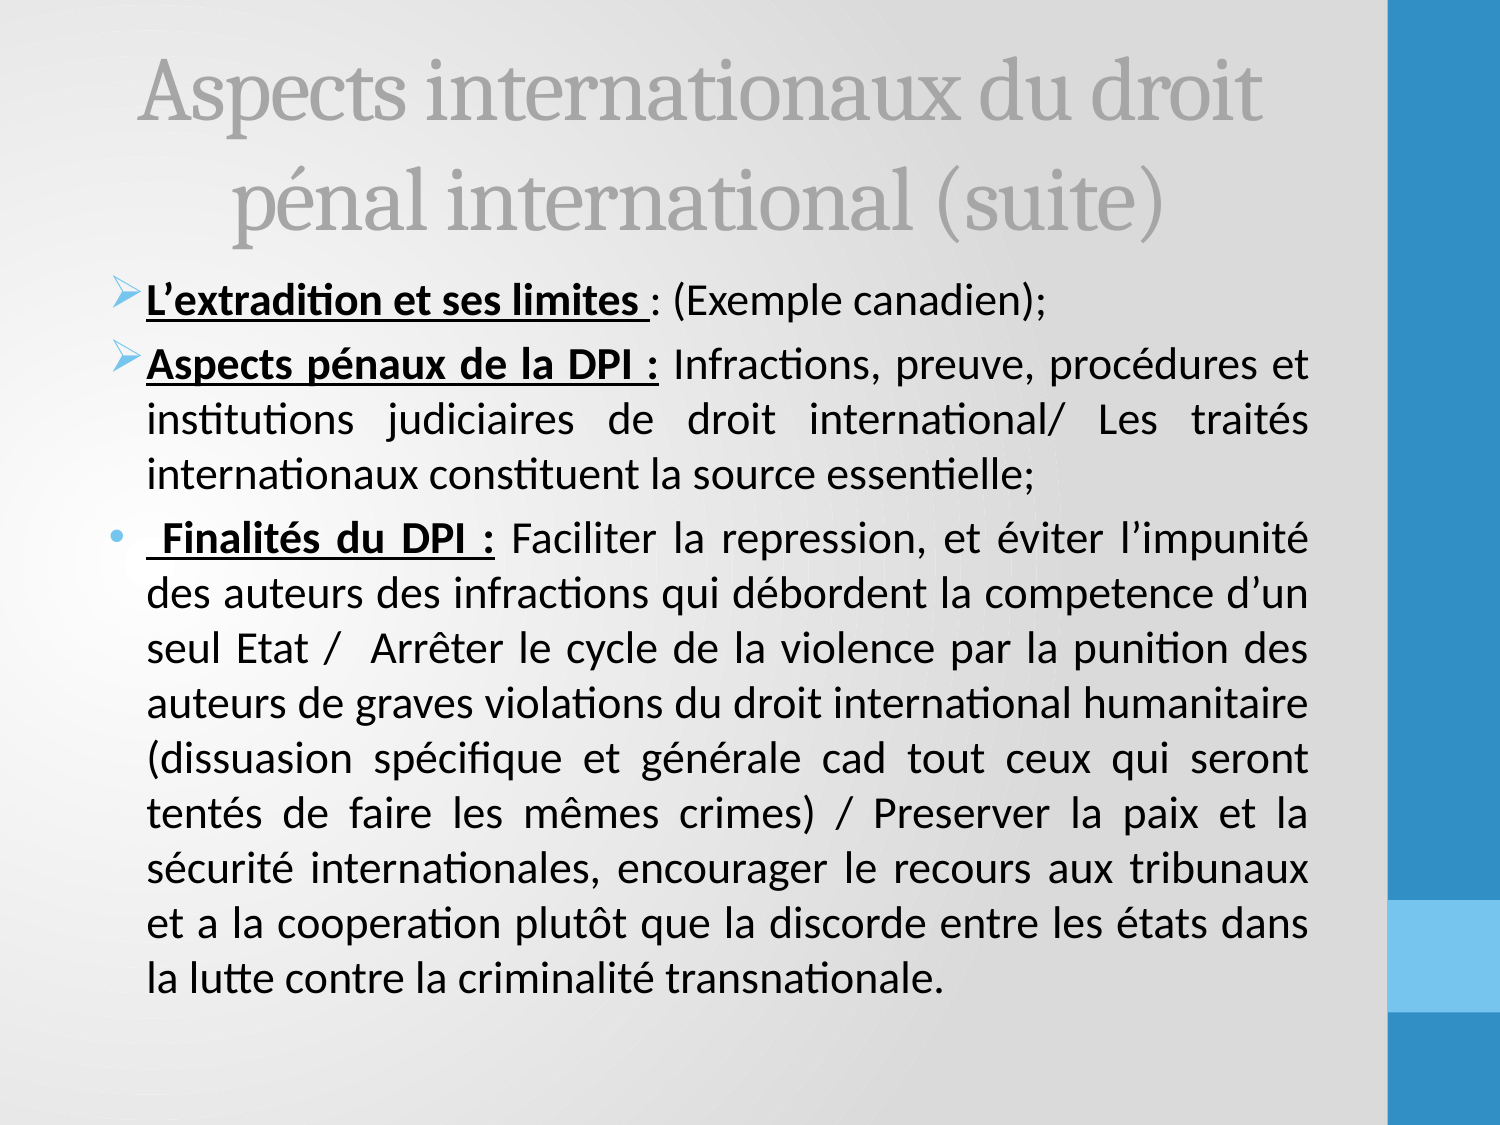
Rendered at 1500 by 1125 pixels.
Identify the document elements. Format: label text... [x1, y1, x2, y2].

list L’extradition et ses limites : (Exemple canadien); Aspects pénaux de la DPI : Infractions, preuve, procédures et institutions judiciaires de droit international/ Les traités internationaux constituent la source essentielle; Finalités du DPI : Faciliter la repression, et éviter l’impunité des auteurs des infractions qui débordent la competence d’un seul Etat / Arrêter le cycle de la violence par la punition des auteurs de graves violations du droit international humanitaire (dissuasion spécifique et générale cad tout ceux qui seront tentés de faire les mêmes crimes) / Preserver la paix et la sécurité internationales, encourager le recours aux tribunaux et a la cooperation plutôt que la discorde entre les états dans la lutte contre la criminalité transnationale. [75, 262, 1325, 1050]
title Aspects internationaux du droit pénal international (suite) [75, 45, 1325, 233]
